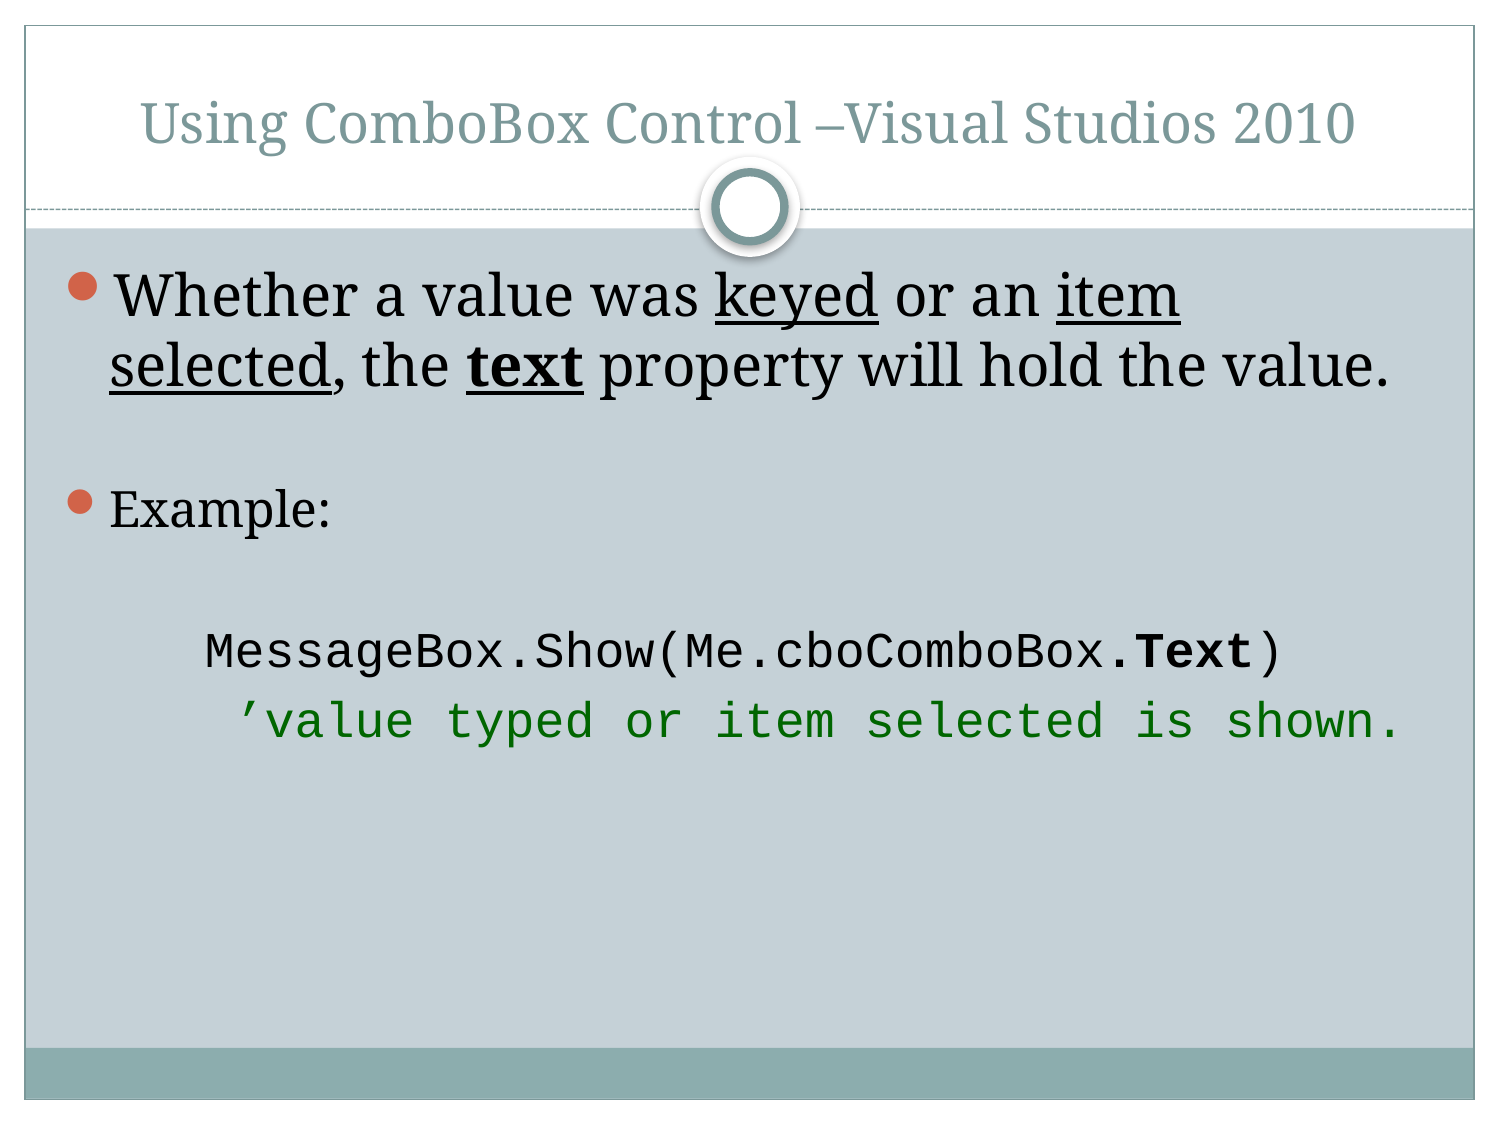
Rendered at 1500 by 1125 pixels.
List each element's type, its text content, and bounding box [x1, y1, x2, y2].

title Using ComboBox Control –Visual Studios 2010 [49, 37, 1450, 162]
list Whether a value was keyed or an item selected, the text property will hold the value. Example: MessageBox.Show(Me.cboComboBox.Text) ’value typed or item selected is shown. [49, 250, 1445, 1001]
